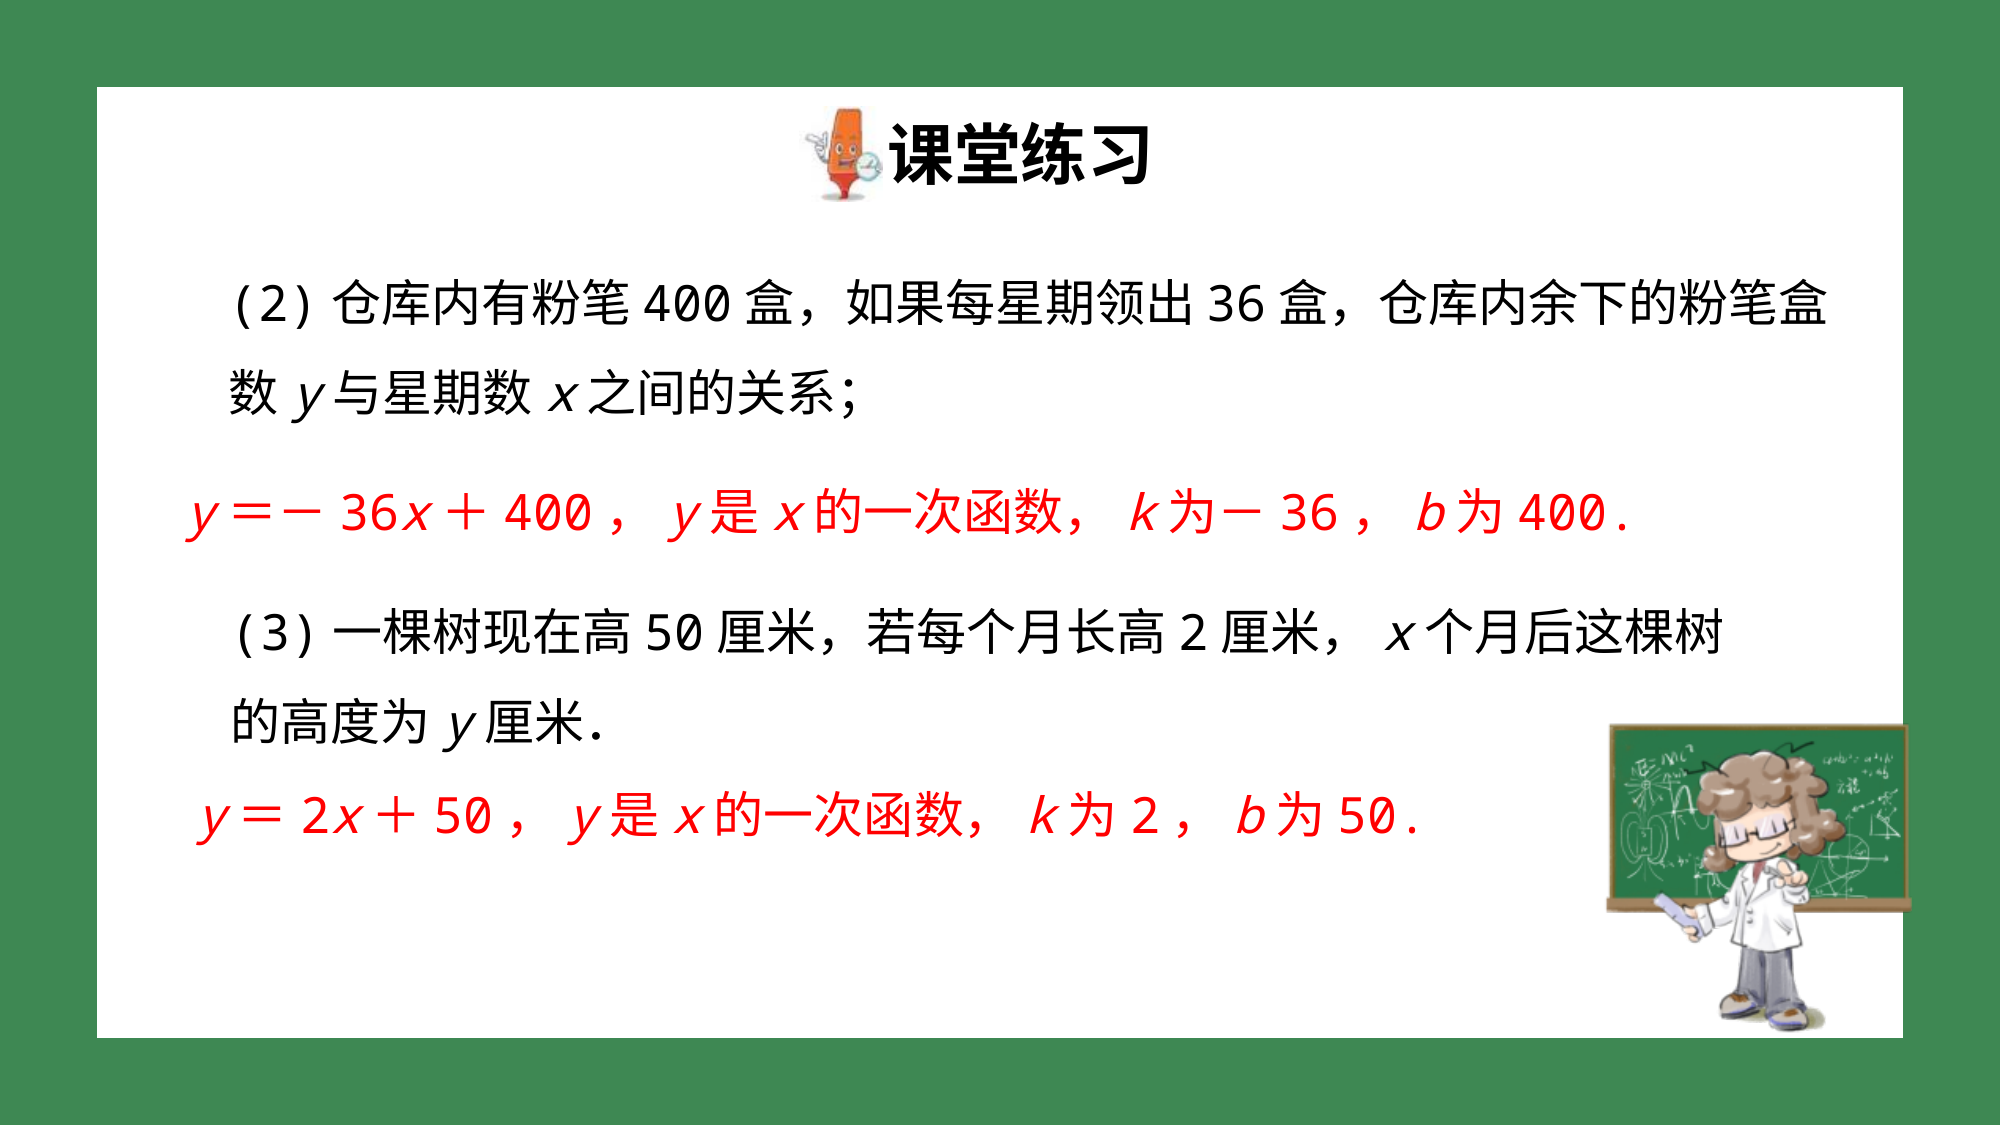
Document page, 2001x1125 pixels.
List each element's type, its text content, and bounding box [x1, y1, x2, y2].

text_box 课堂练习 [884, 105, 1201, 201]
text_box (2)仓库内有粉笔400盒，如果每星期领出36盒，仓库内余下的粉笔盒数y与星期数x之间的关系； [214, 233, 1855, 429]
text_box y＝2x＋50，y是x的一次函数，k为2，b为50. [181, 746, 1443, 851]
picture [97, 87, 1923, 1045]
text_box (3)一棵树现在高50厘米，若每个月长高2厘米，x个月后这棵树的高度为y厘米． [215, 563, 1777, 758]
text_box y＝－36x＋400，y是x的一次函数，k为－36，b为400. [170, 443, 1652, 549]
